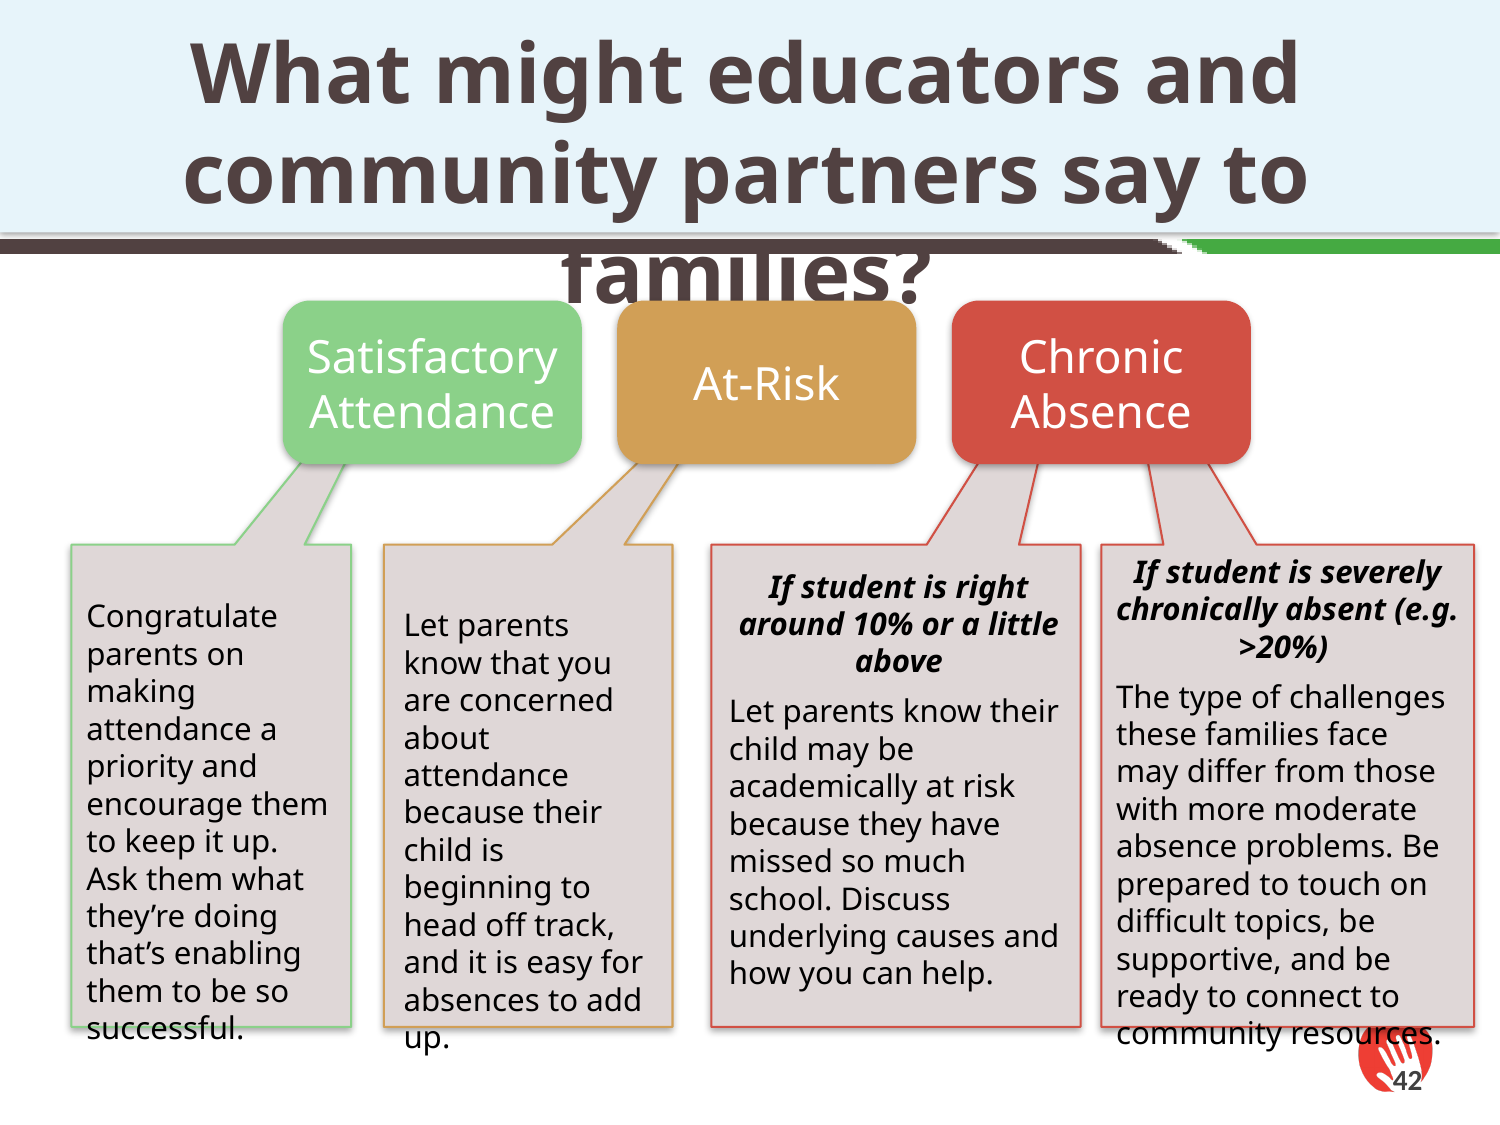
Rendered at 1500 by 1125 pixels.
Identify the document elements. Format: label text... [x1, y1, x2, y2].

text_box If student is right around 10% or a little above Let parents know their child may be academically at risk because they have missed so much school. Discuss underlying causes and how you can help. [714, 559, 1084, 999]
text_box If student is severely chronically absent (e.g. >20%) The type of challenges these families face may differ from those with more moderate absence problems. Be prepared to touch on difficult topics, be supportive, and be ready to connect to community resources. [1101, 544, 1475, 1059]
text_box [70, 469, 352, 1028]
list What might educators and community partners say to families? [48, 12, 1444, 213]
text_box Let parents know that you are concerned about attendance because their child is beginning to head off track, and it is easy for absences to add up. [388, 598, 666, 1063]
text_box [710, 472, 1082, 1028]
text_box [1100, 473, 1475, 1028]
text_box At-Risk [616, 299, 918, 465]
slide_number 42 [1087, 1049, 1438, 1110]
text_box Congratulate parents on making attendance a priority and encourage them to keep it up. Ask them what they’re doing that’s enabling them to be so successful. [71, 589, 352, 1054]
text_box Chronic Absence [951, 299, 1252, 465]
text_box [383, 470, 674, 1028]
text_box Satisfactory Attendance [281, 299, 583, 465]
